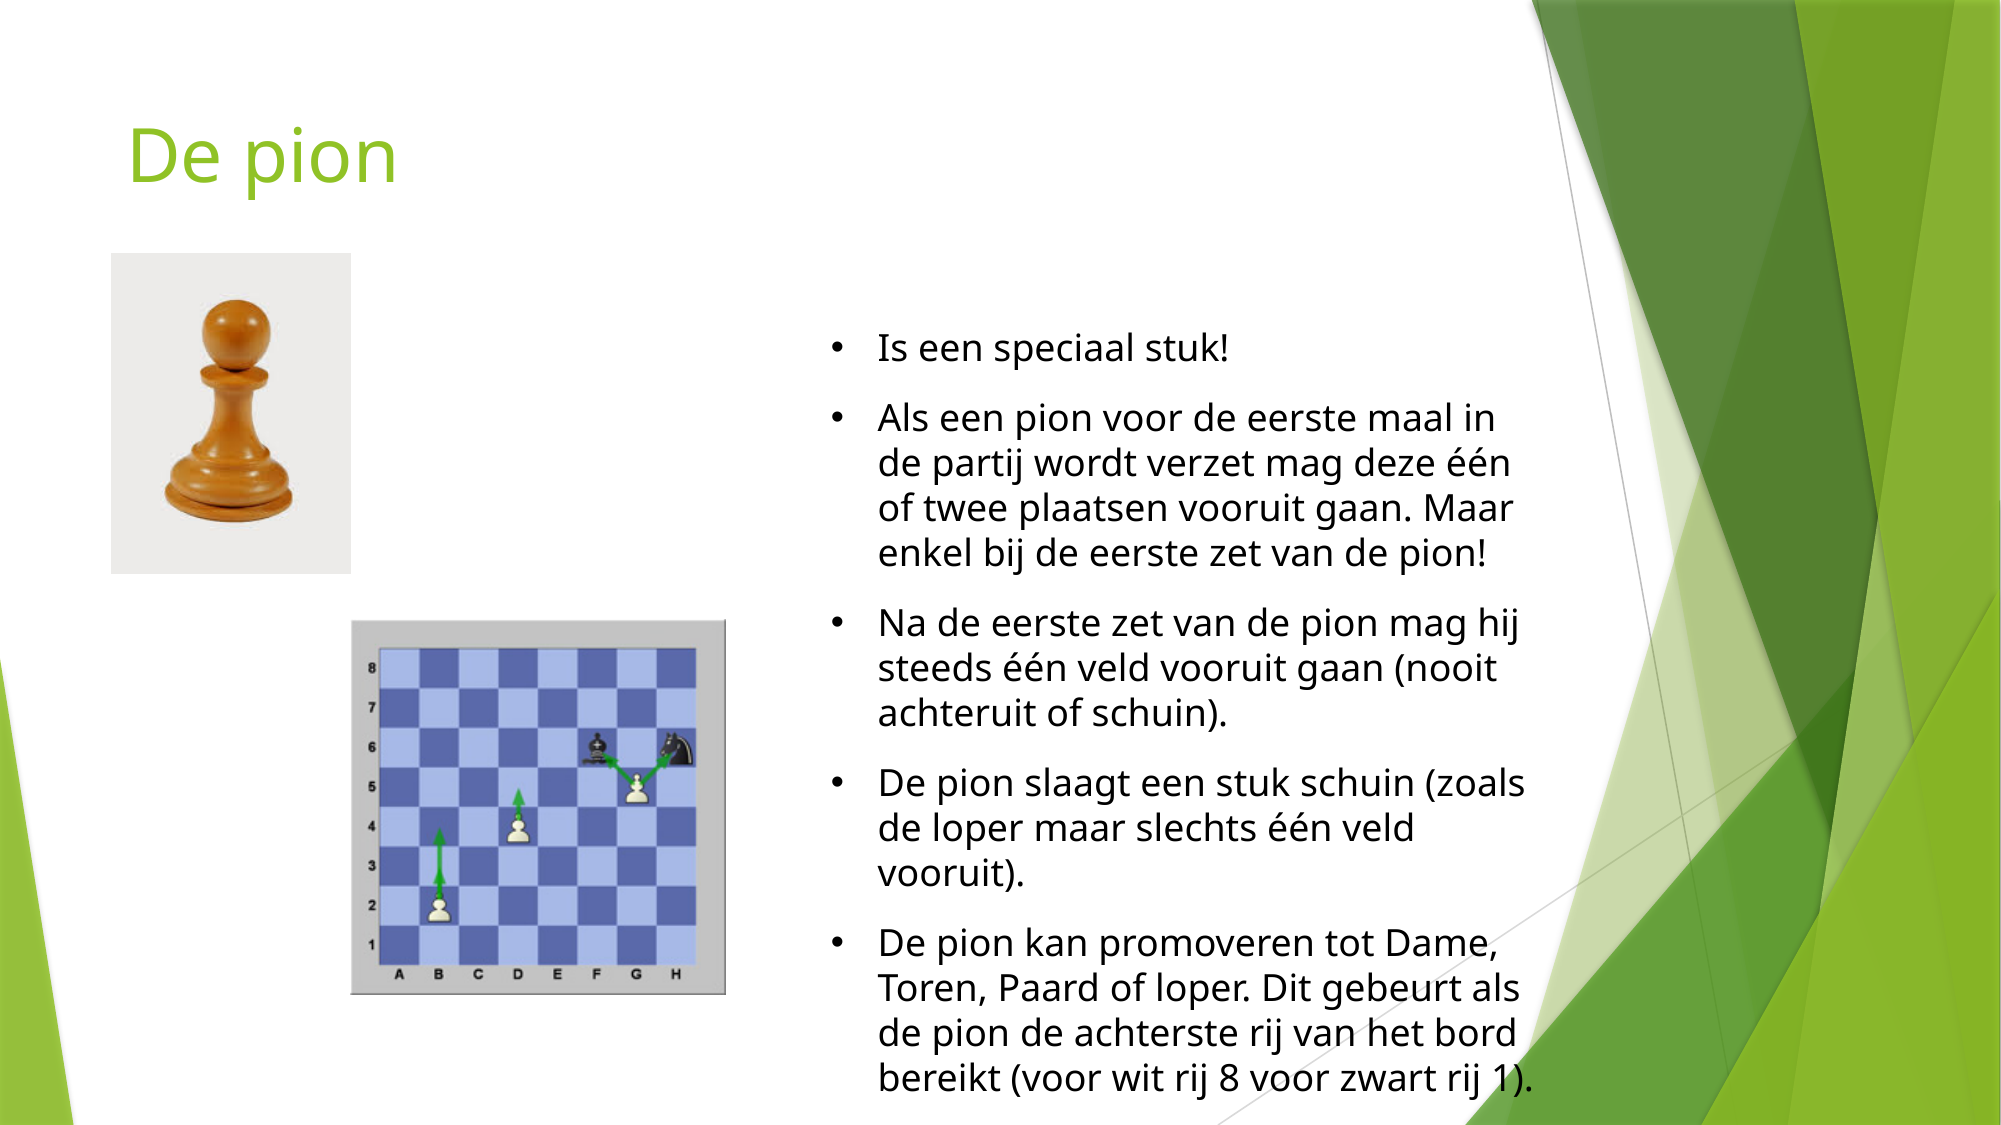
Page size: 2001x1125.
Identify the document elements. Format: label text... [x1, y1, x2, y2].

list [110, 253, 352, 575]
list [350, 619, 727, 996]
text_box Is een speciaal stuk! Als een pion voor de eerste maal in de partij wordt verzet mag deze één of twee plaatsen vooruit gaan. Maar enkel bij de eerste zet van de pion! Na de eerste zet van de pion mag hij steeds één veld vooruit gaan (nooit achteruit of schuin). De pion slaagt een stuk schuin (zoals de loper maar slechts één veld vooruit). De pion kan promoveren tot Dame, Toren, Paard of loper. Dit gebeurt als de pion de achterste rij van het bord bereikt (voor wit rij 8 voor zwart rij 1). Engels: Pawn Frans: Pion [816, 316, 1558, 1125]
title De pion [111, 99, 1522, 254]
